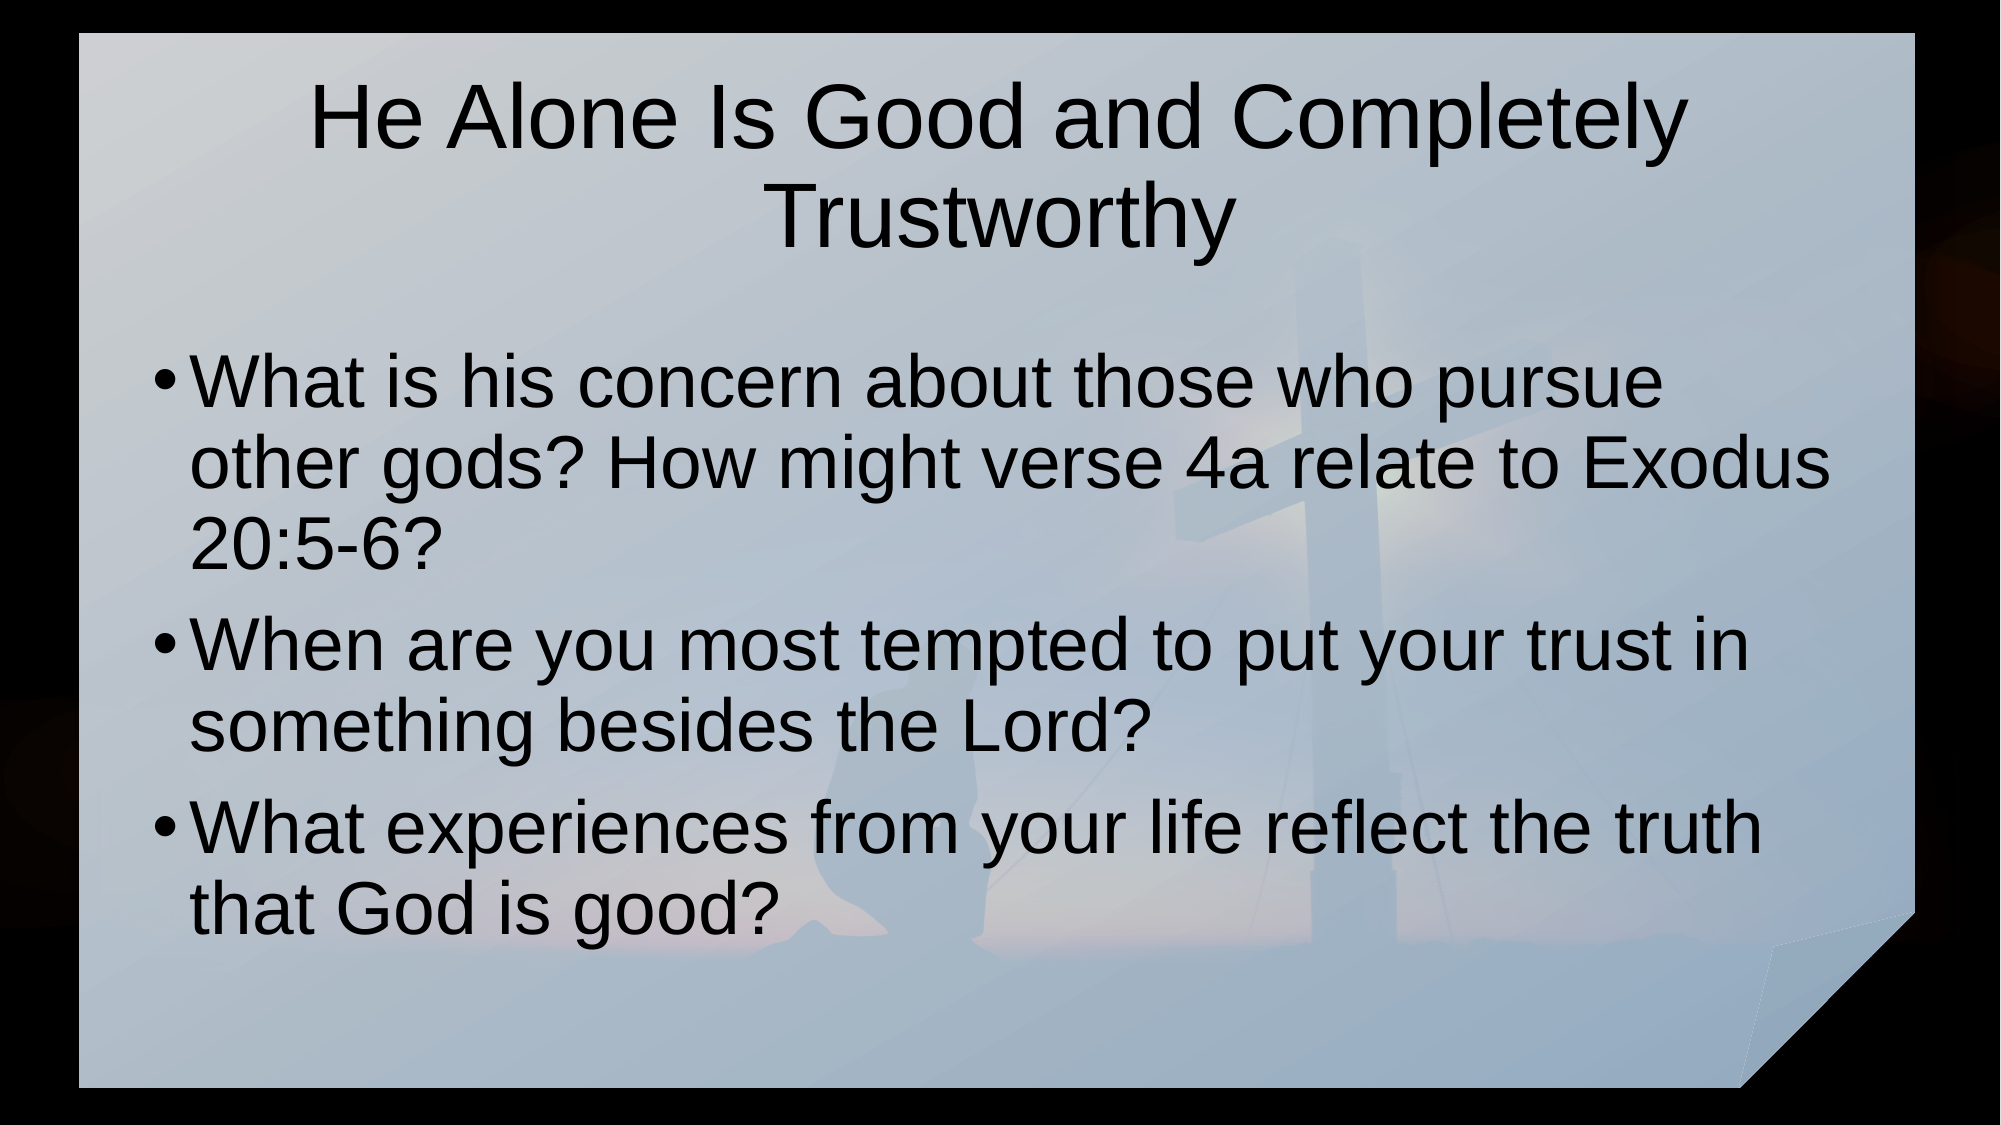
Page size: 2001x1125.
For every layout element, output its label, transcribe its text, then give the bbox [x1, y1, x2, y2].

list What is his concern about those who pursue other gods? How might verse 4a relate to Exodus 20:5-6? When are you most tempted to put your trust in something besides the Lord? What experiences from your life reflect the truth that God is good? [137, 334, 1863, 1014]
title He Alone Is Good and Completely Trustworthy [137, 59, 1863, 278]
picture [0, 0, 2001, 1125]
